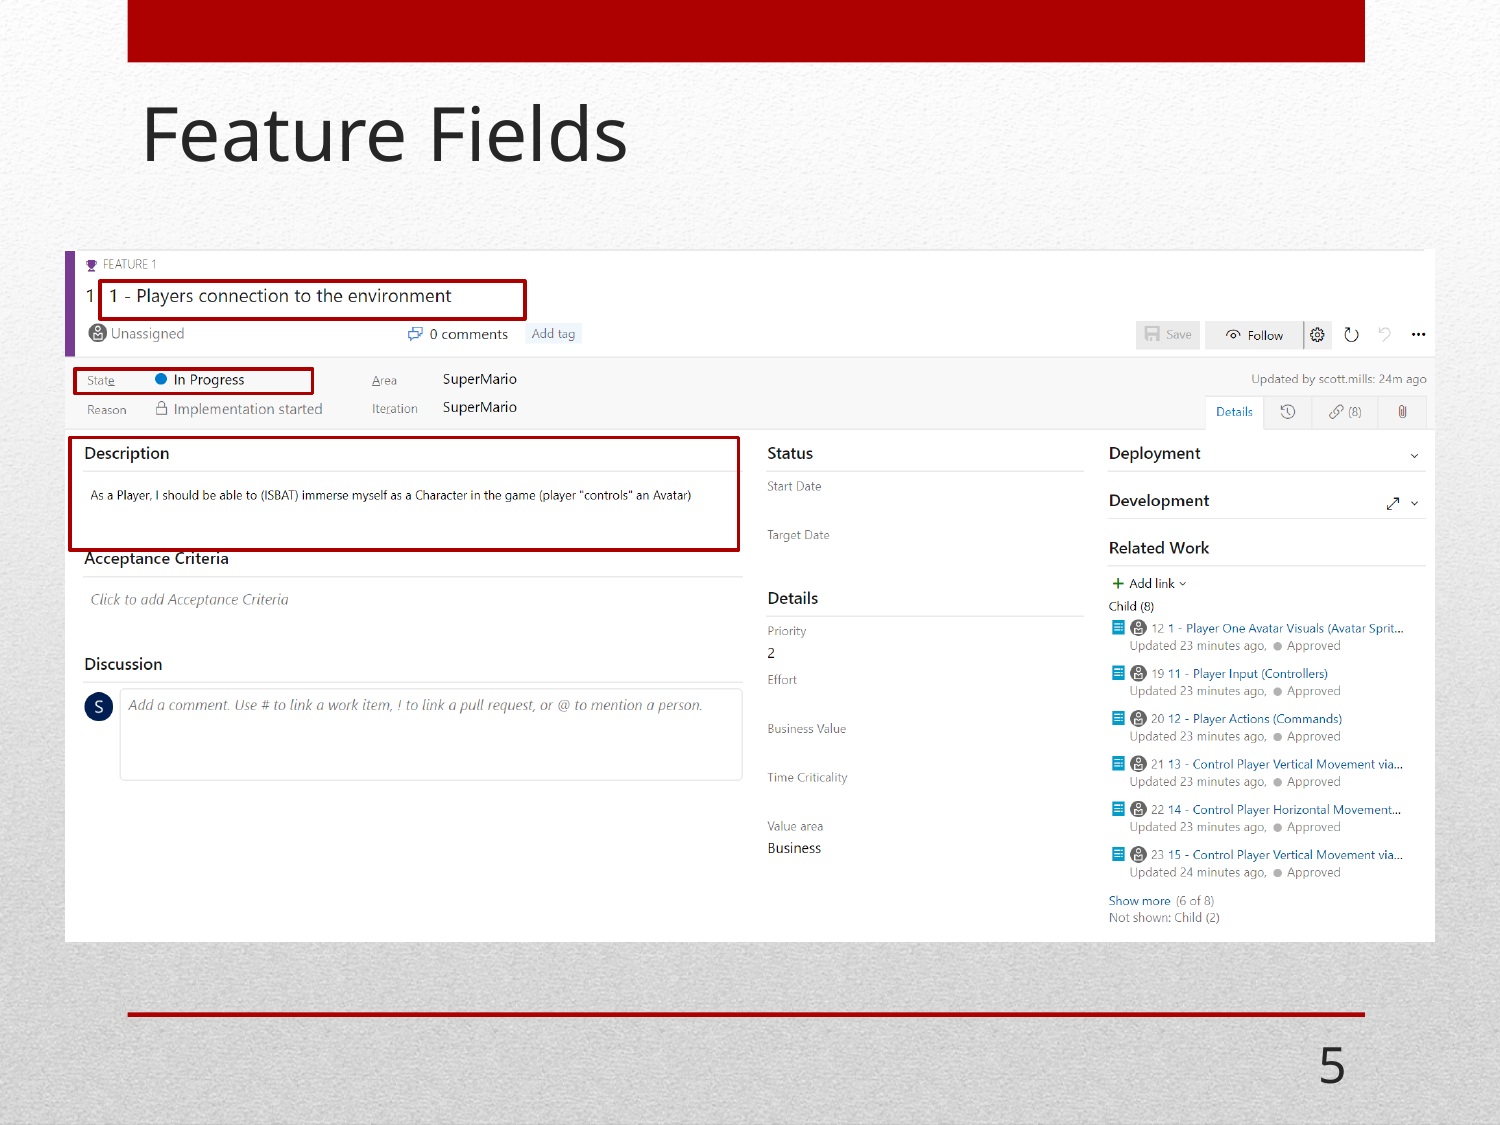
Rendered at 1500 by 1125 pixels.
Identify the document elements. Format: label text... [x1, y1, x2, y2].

picture [64, 249, 1436, 942]
title Feature Fields [125, 79, 1363, 188]
slide_number 5 [1237, 1037, 1363, 1098]
